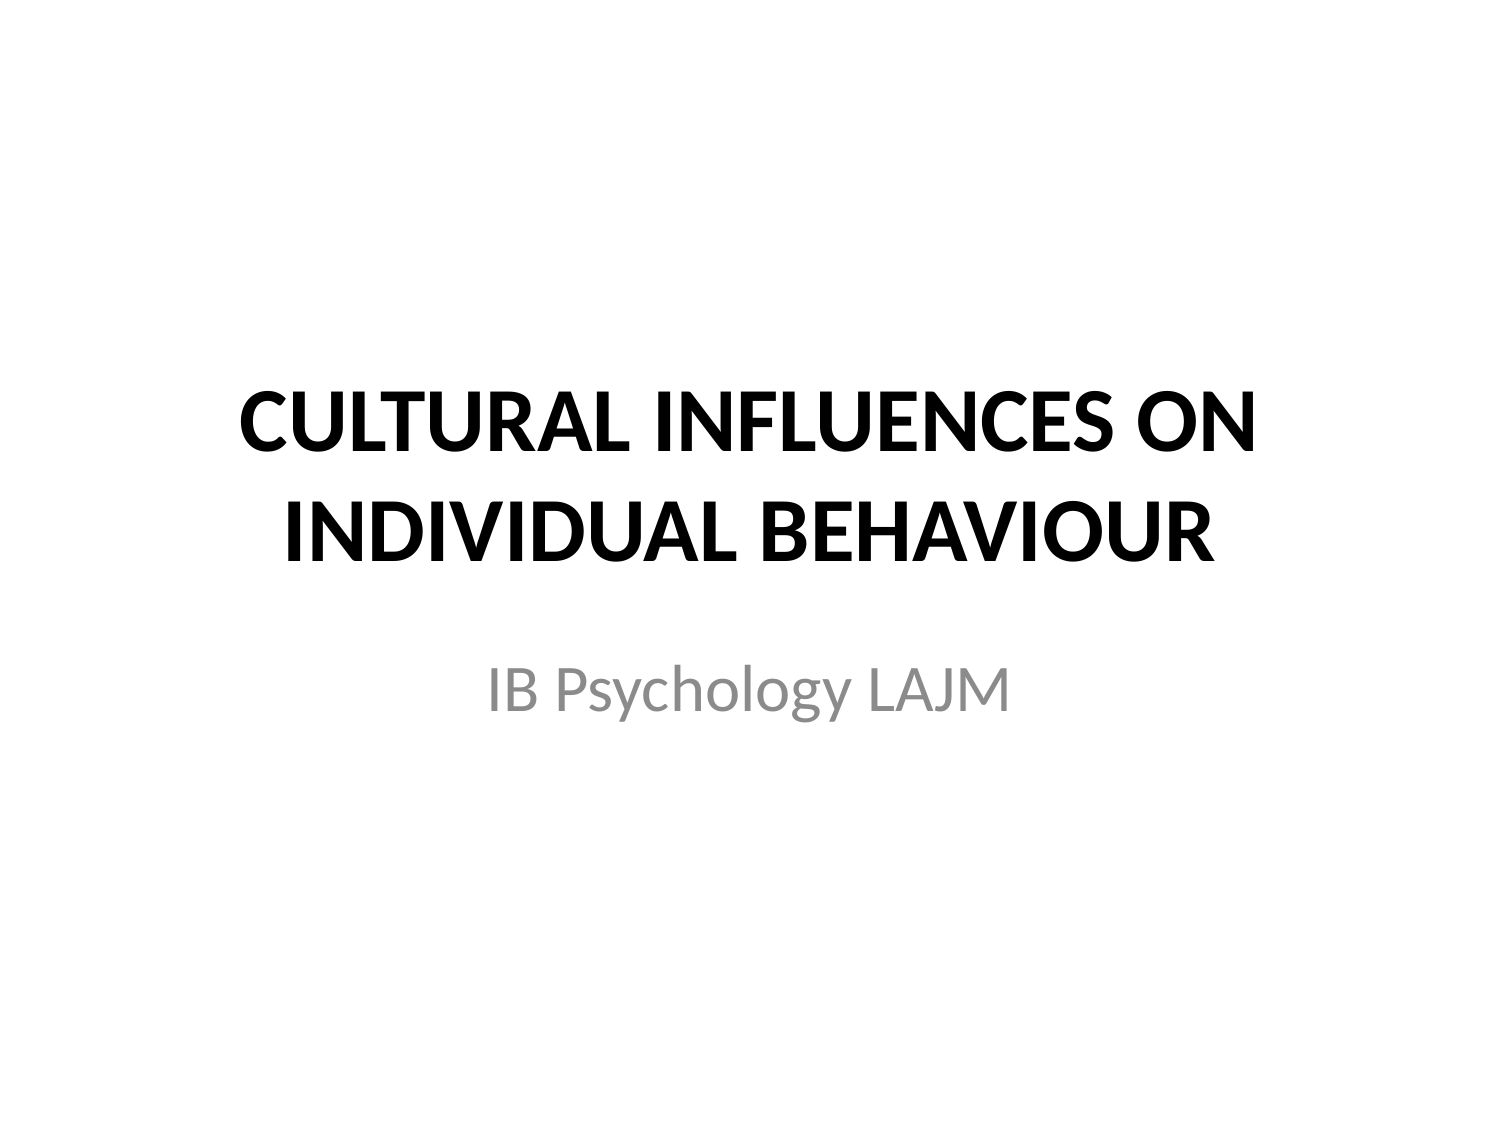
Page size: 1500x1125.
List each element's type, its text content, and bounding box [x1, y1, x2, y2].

title CULTURAL INFLUENCES ON INDIVIDUAL BEHAVIOUR [112, 349, 1388, 591]
subtitle IB Psychology LAJM [225, 637, 1275, 925]
